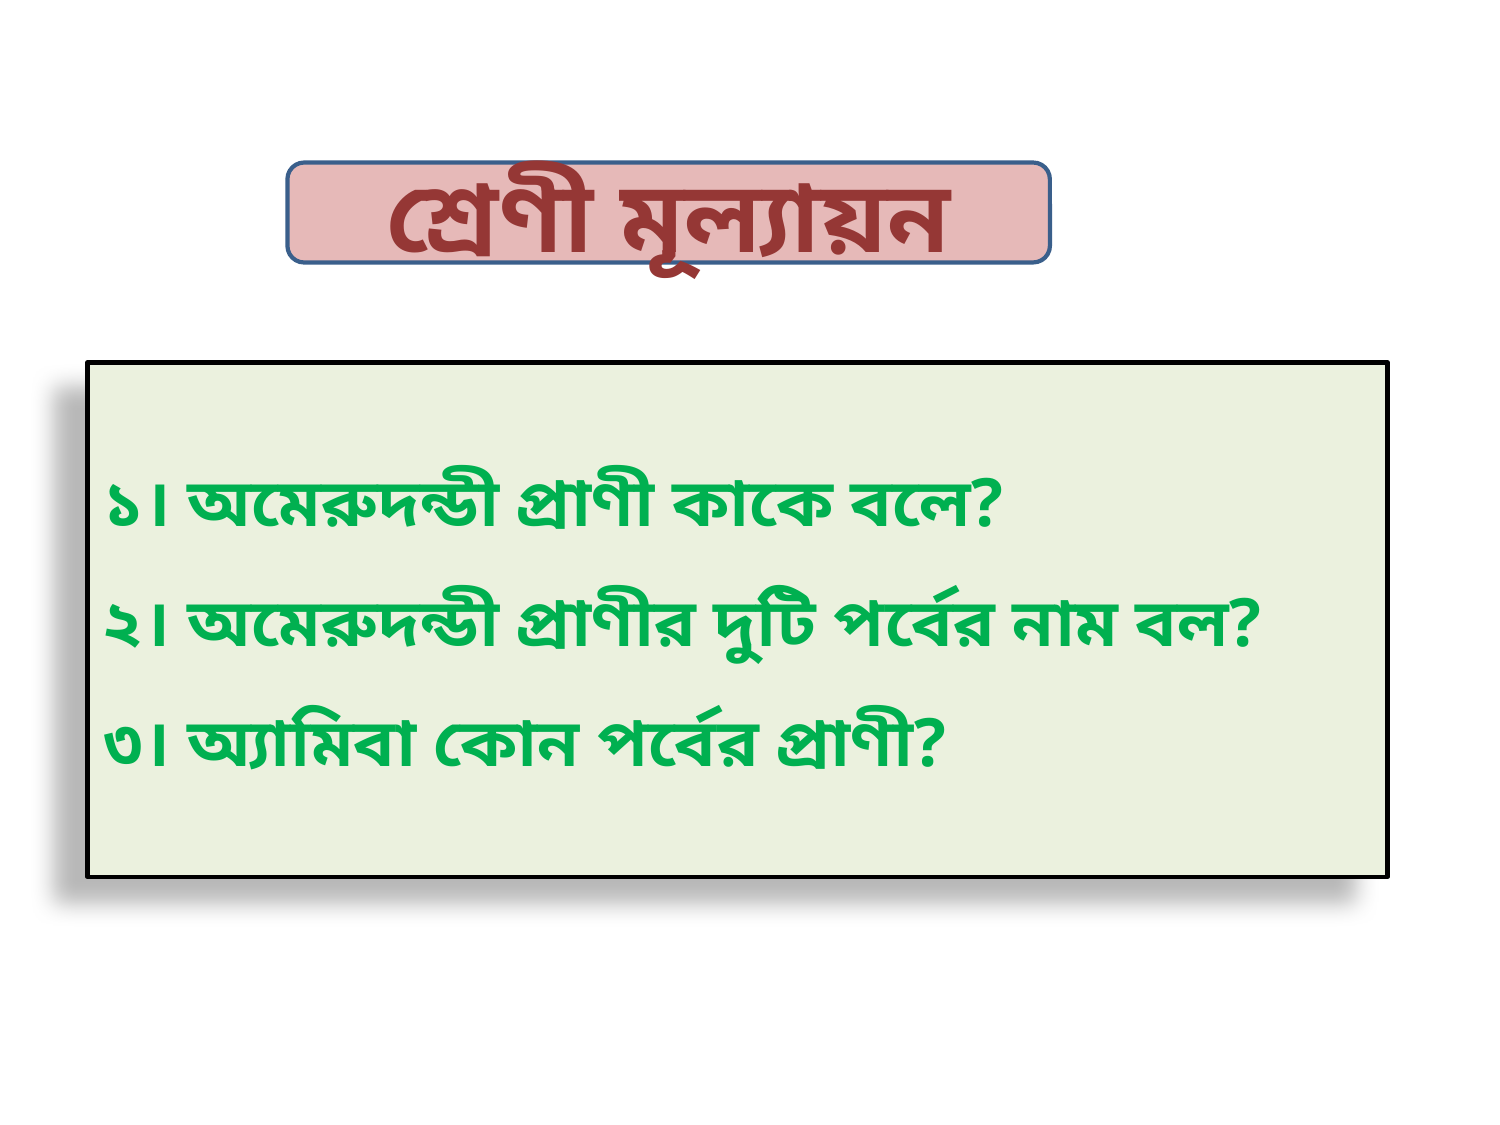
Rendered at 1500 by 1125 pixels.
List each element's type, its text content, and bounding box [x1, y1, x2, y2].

text_box শ্রেণী মূল্যায়ন [285, 160, 1053, 265]
text_box ১। অমেরুদন্ডী প্রাণী কাকে বলে? ২। অমেরুদন্ডী প্রাণীর দুটি পর্বের নাম বল? ৩। অ্যামিবা কোন পর্বের প্রাণী? [87, 362, 1388, 877]
